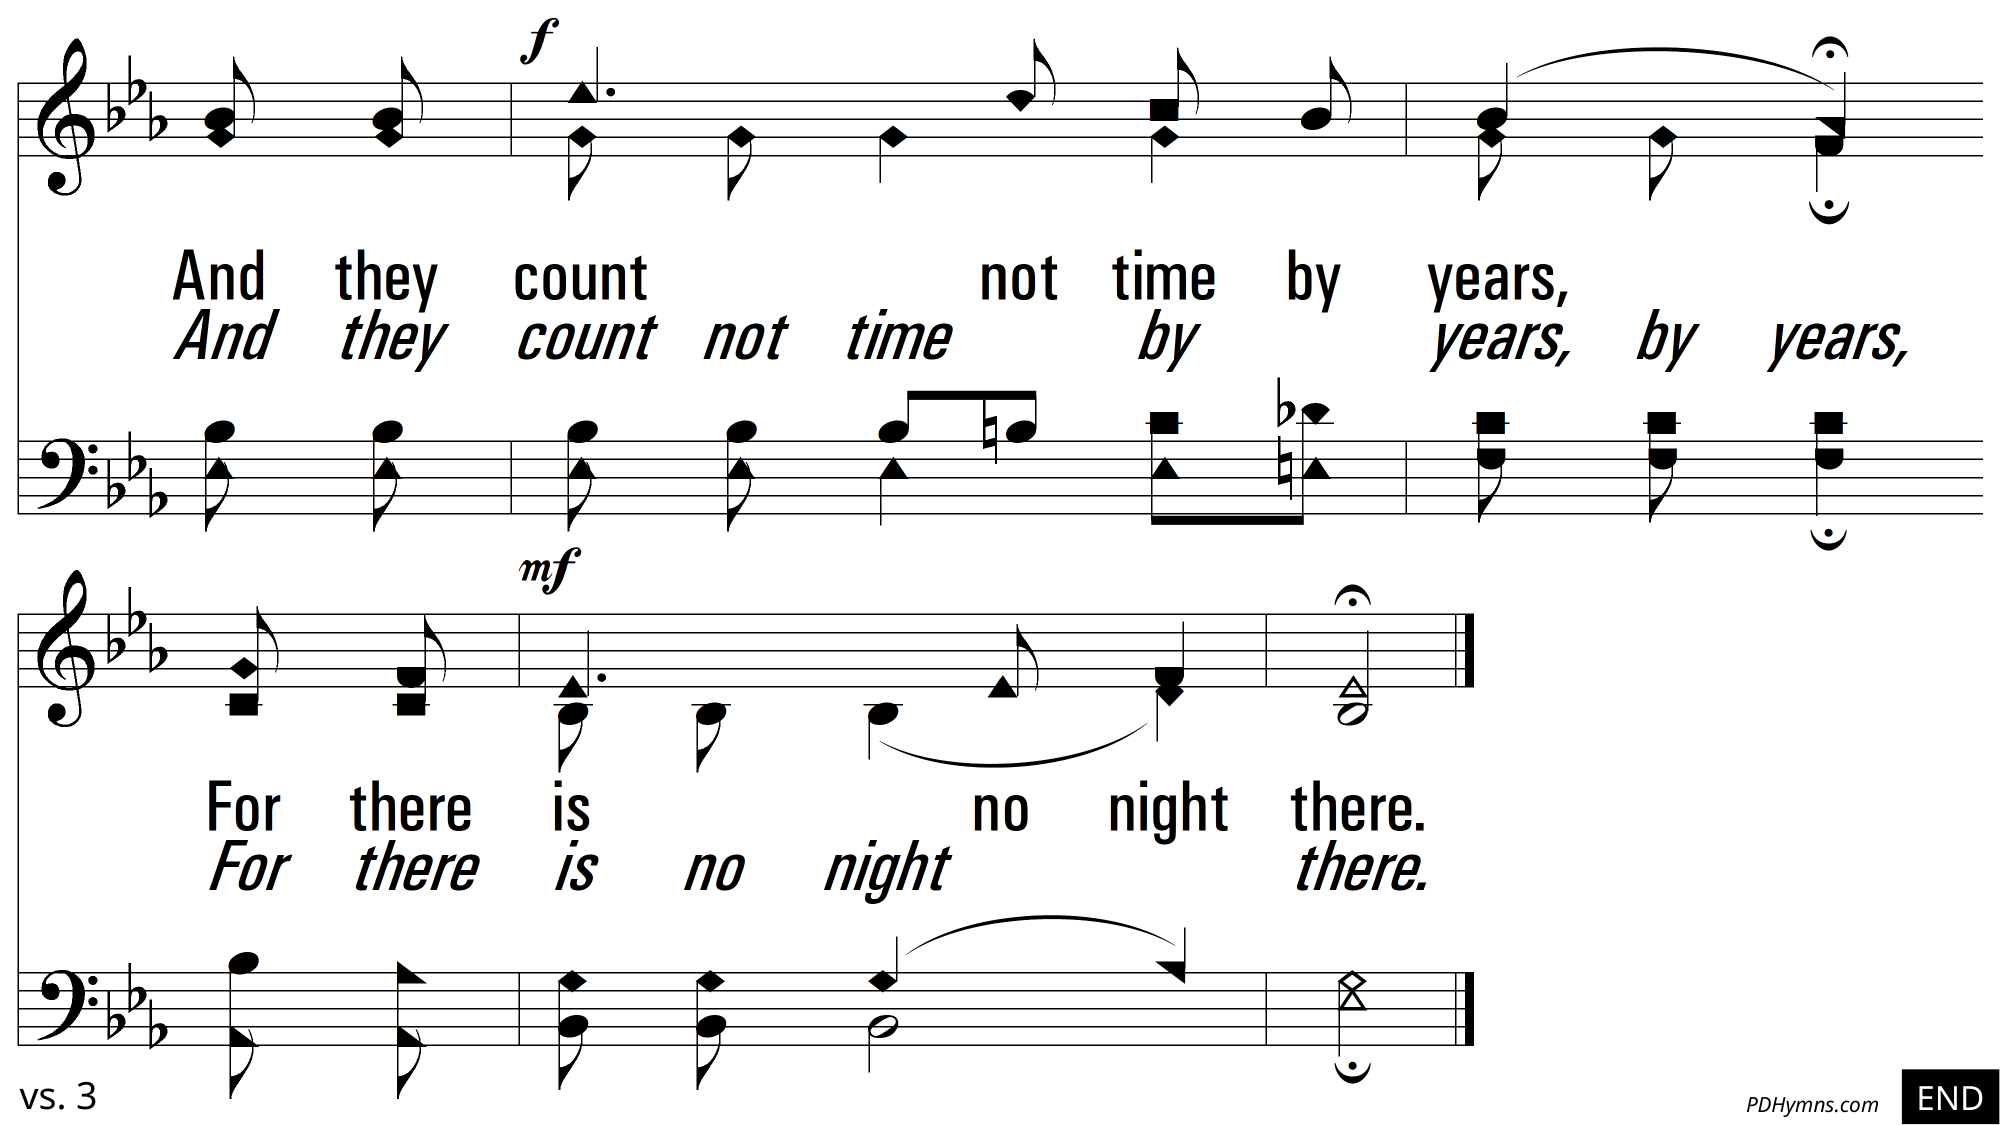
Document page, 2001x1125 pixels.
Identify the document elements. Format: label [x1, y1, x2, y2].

picture [2, 0, 1998, 1125]
text_box [1724, 1069, 2000, 1125]
